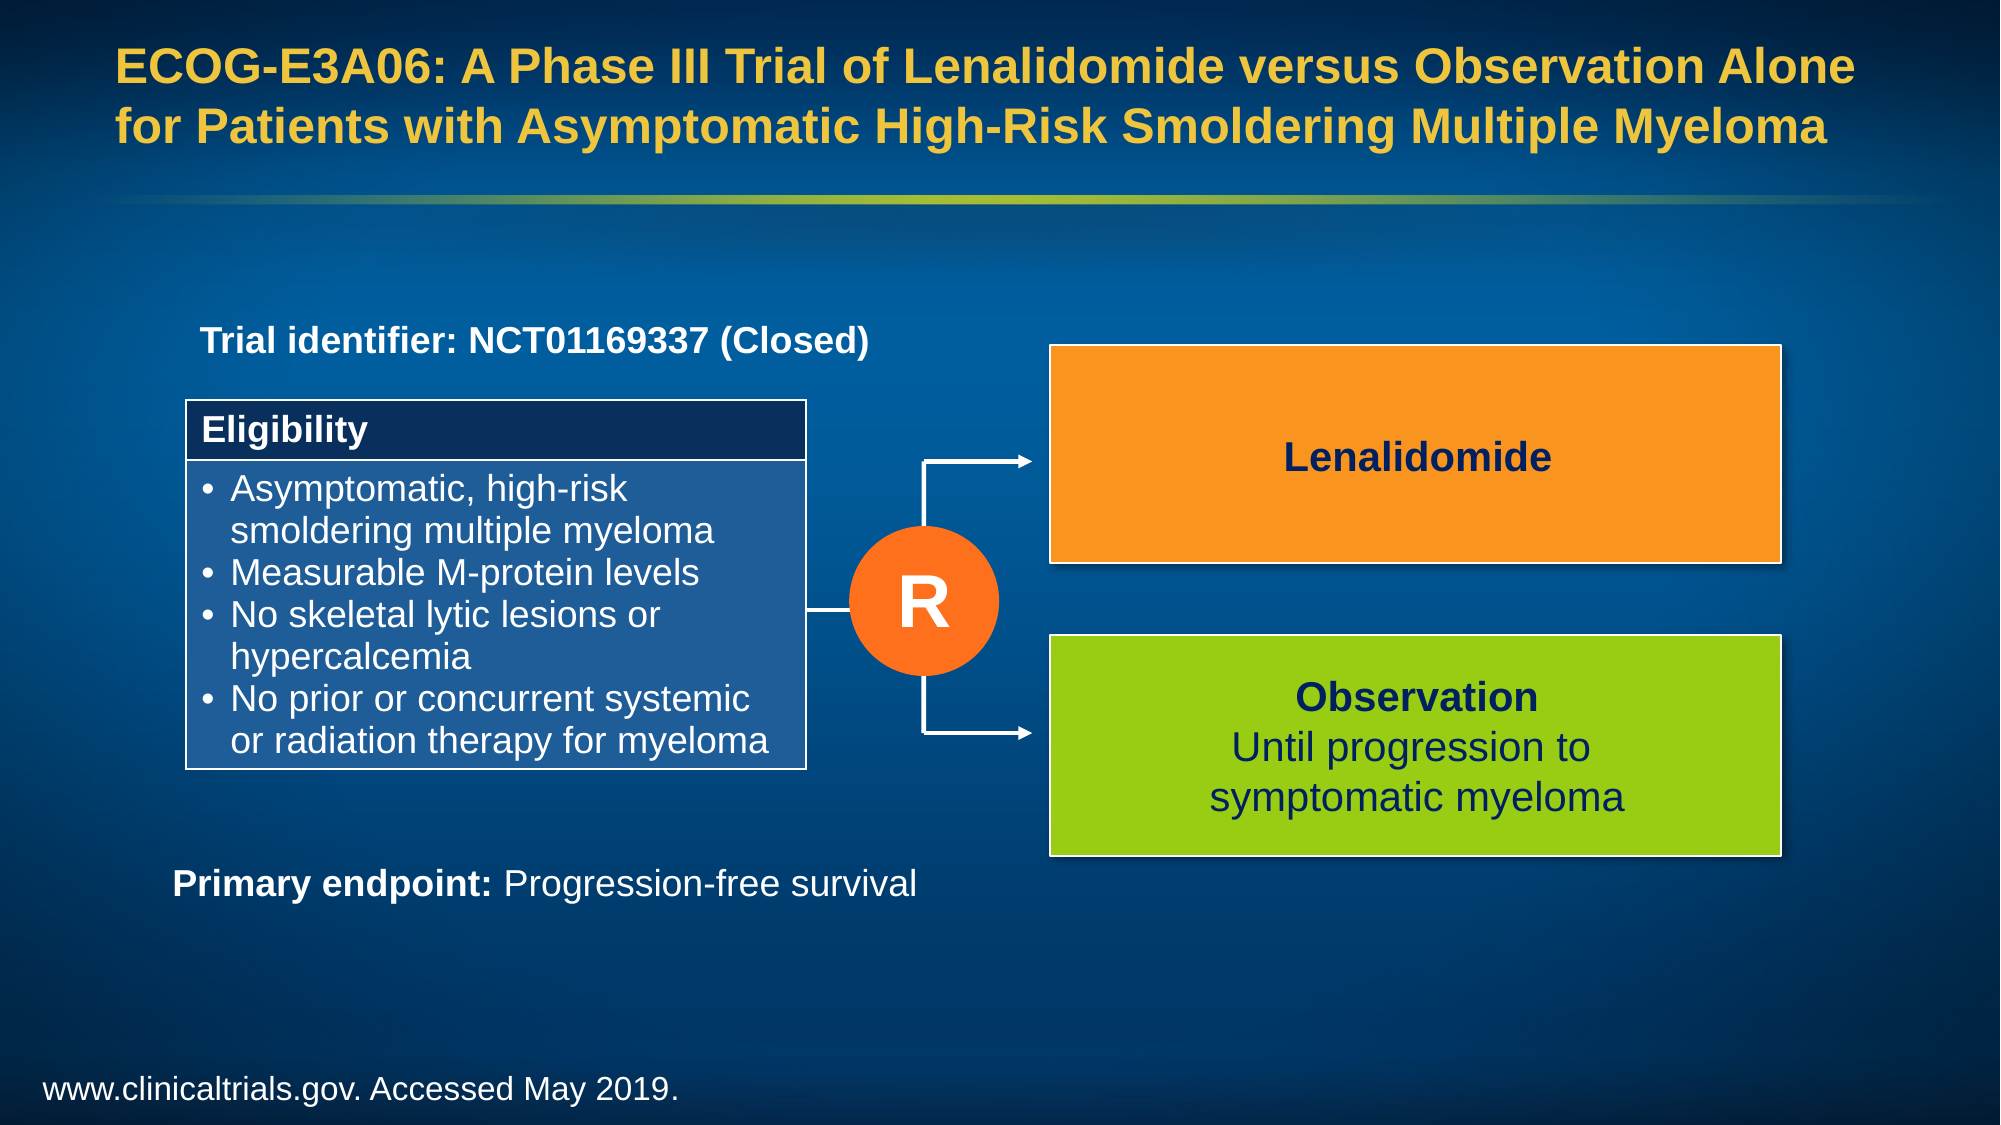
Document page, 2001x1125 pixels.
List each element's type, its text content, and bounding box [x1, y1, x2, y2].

text_box Trial identifier: NCT01169337 (Closed) [184, 308, 885, 368]
text_box www.clinicaltrials.gov. Accessed May 2019. [12, 1042, 1813, 1123]
picture [0, 0, 2000, 1125]
title ECOG-E3A06: A Phase III Trial of Lenalidomide versus Observation Alone for Patients with Asymptomatic High-Risk Smoldering Multiple Myeloma [99, 0, 1900, 188]
table_header Eligibility [187, 401, 805, 459]
text_box Observation Until progression to symptomatic myeloma [1053, 662, 1781, 828]
text_box [1049, 635, 1781, 857]
text_box Primary endpoint: Progression-free survival [157, 851, 1547, 912]
table_cell Asymptomatic, high-risk smoldering multiple myeloma Measurable M-protein levels No skeletal lytic lesions or hypercalcemia No prior or concurrent systemic or radiation therapy for myeloma [187, 461, 805, 768]
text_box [848, 525, 1000, 677]
text_box Lenalidomide [1055, 421, 1781, 487]
text_box [1049, 345, 1781, 564]
